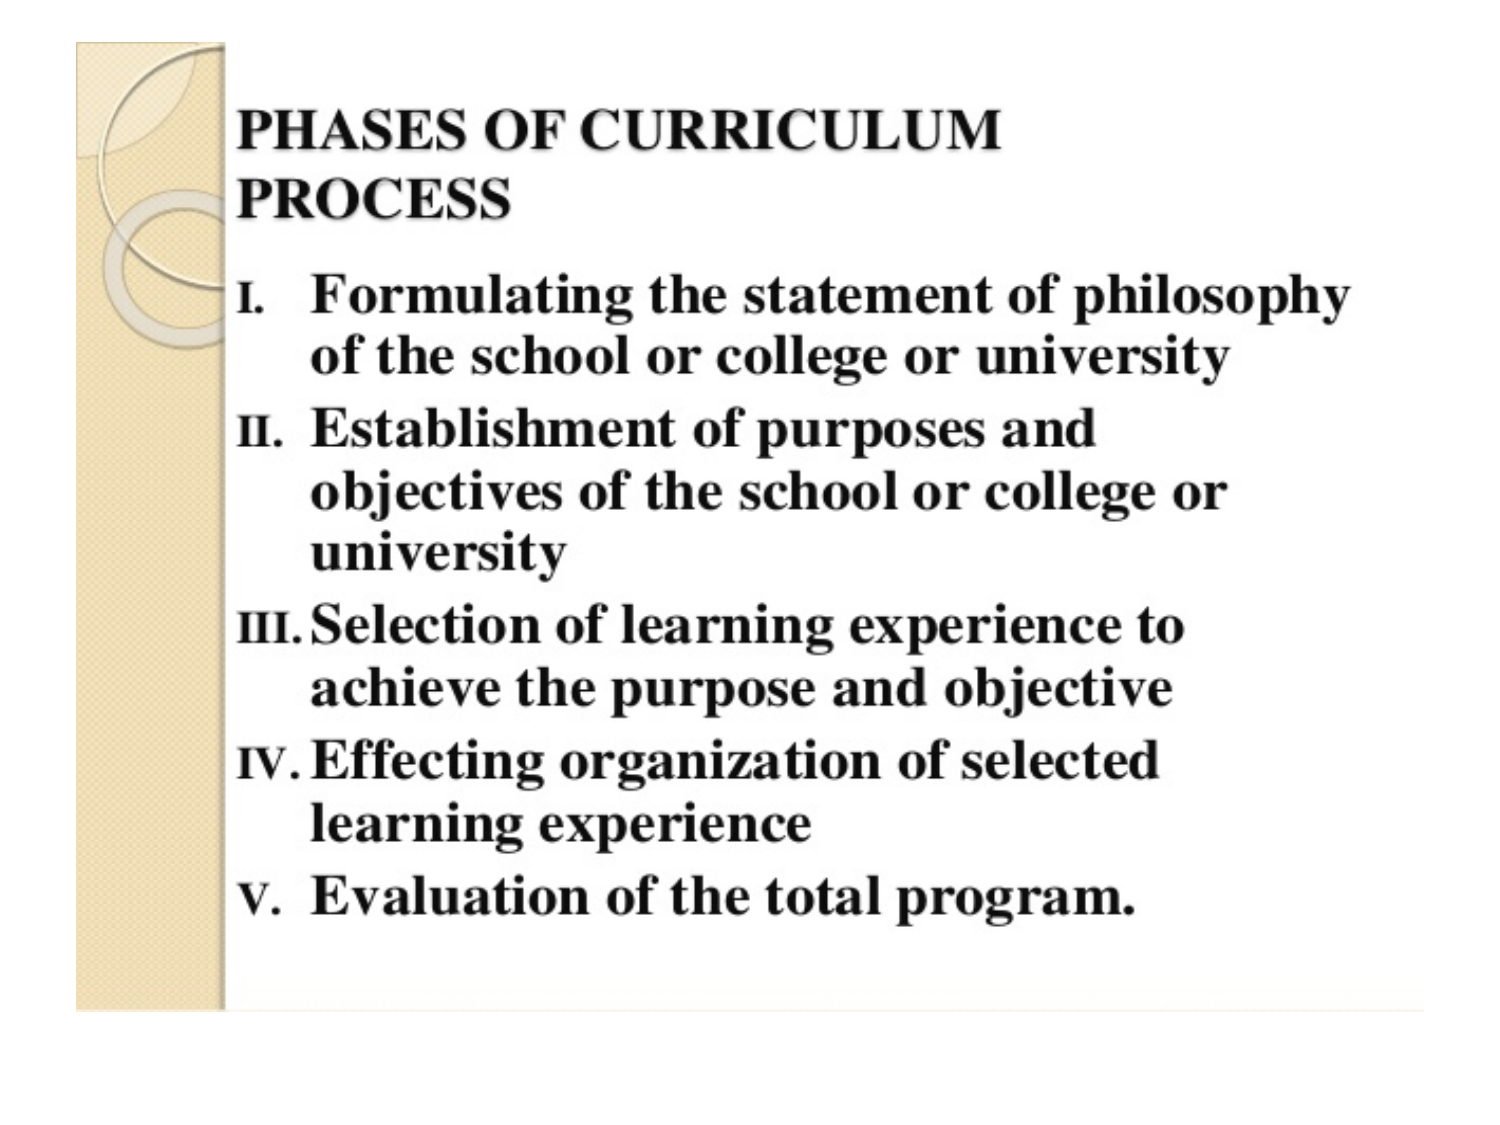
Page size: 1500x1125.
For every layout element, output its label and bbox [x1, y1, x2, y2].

picture [76, 42, 1424, 1012]
